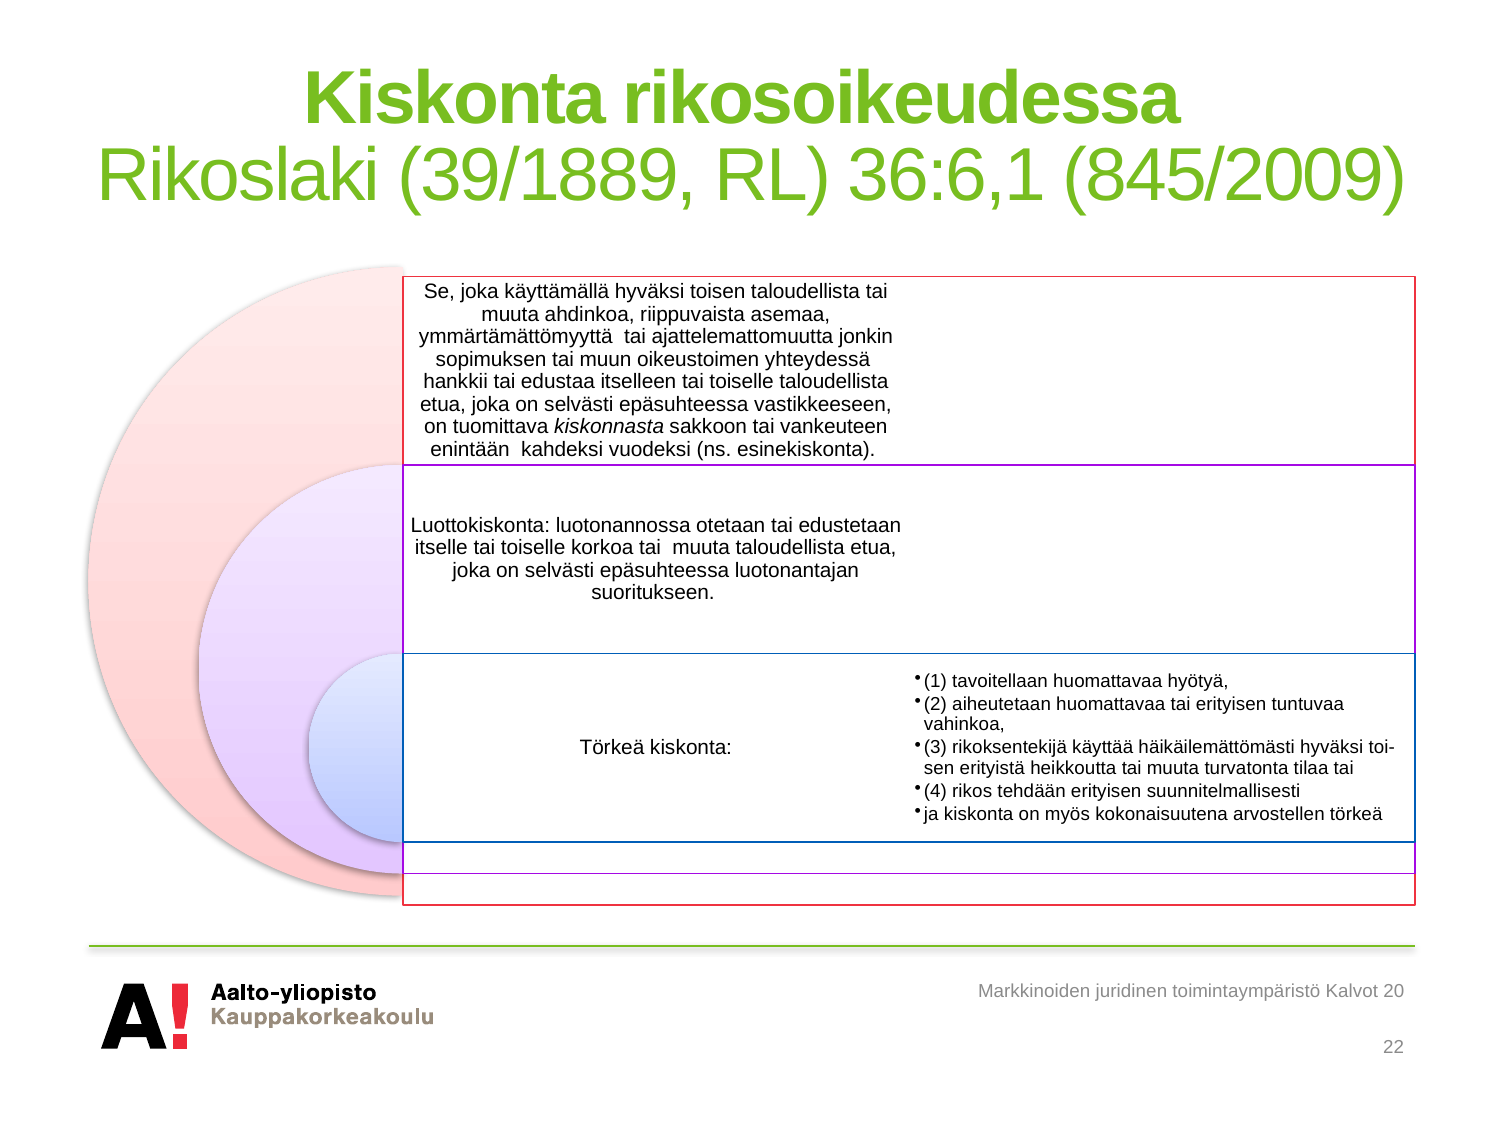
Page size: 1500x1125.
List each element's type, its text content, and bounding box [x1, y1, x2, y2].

footer Markkinoiden juridinen toimintaympäristö Kalvot 20 [810, 976, 1405, 1003]
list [88, 276, 1416, 906]
slide_number 22 [810, 1033, 1405, 1060]
title Kiskonta rikosoikeudessa Rikoslaki (39/1889, RL) 36:6,1 (845/2009) [88, 62, 1415, 259]
